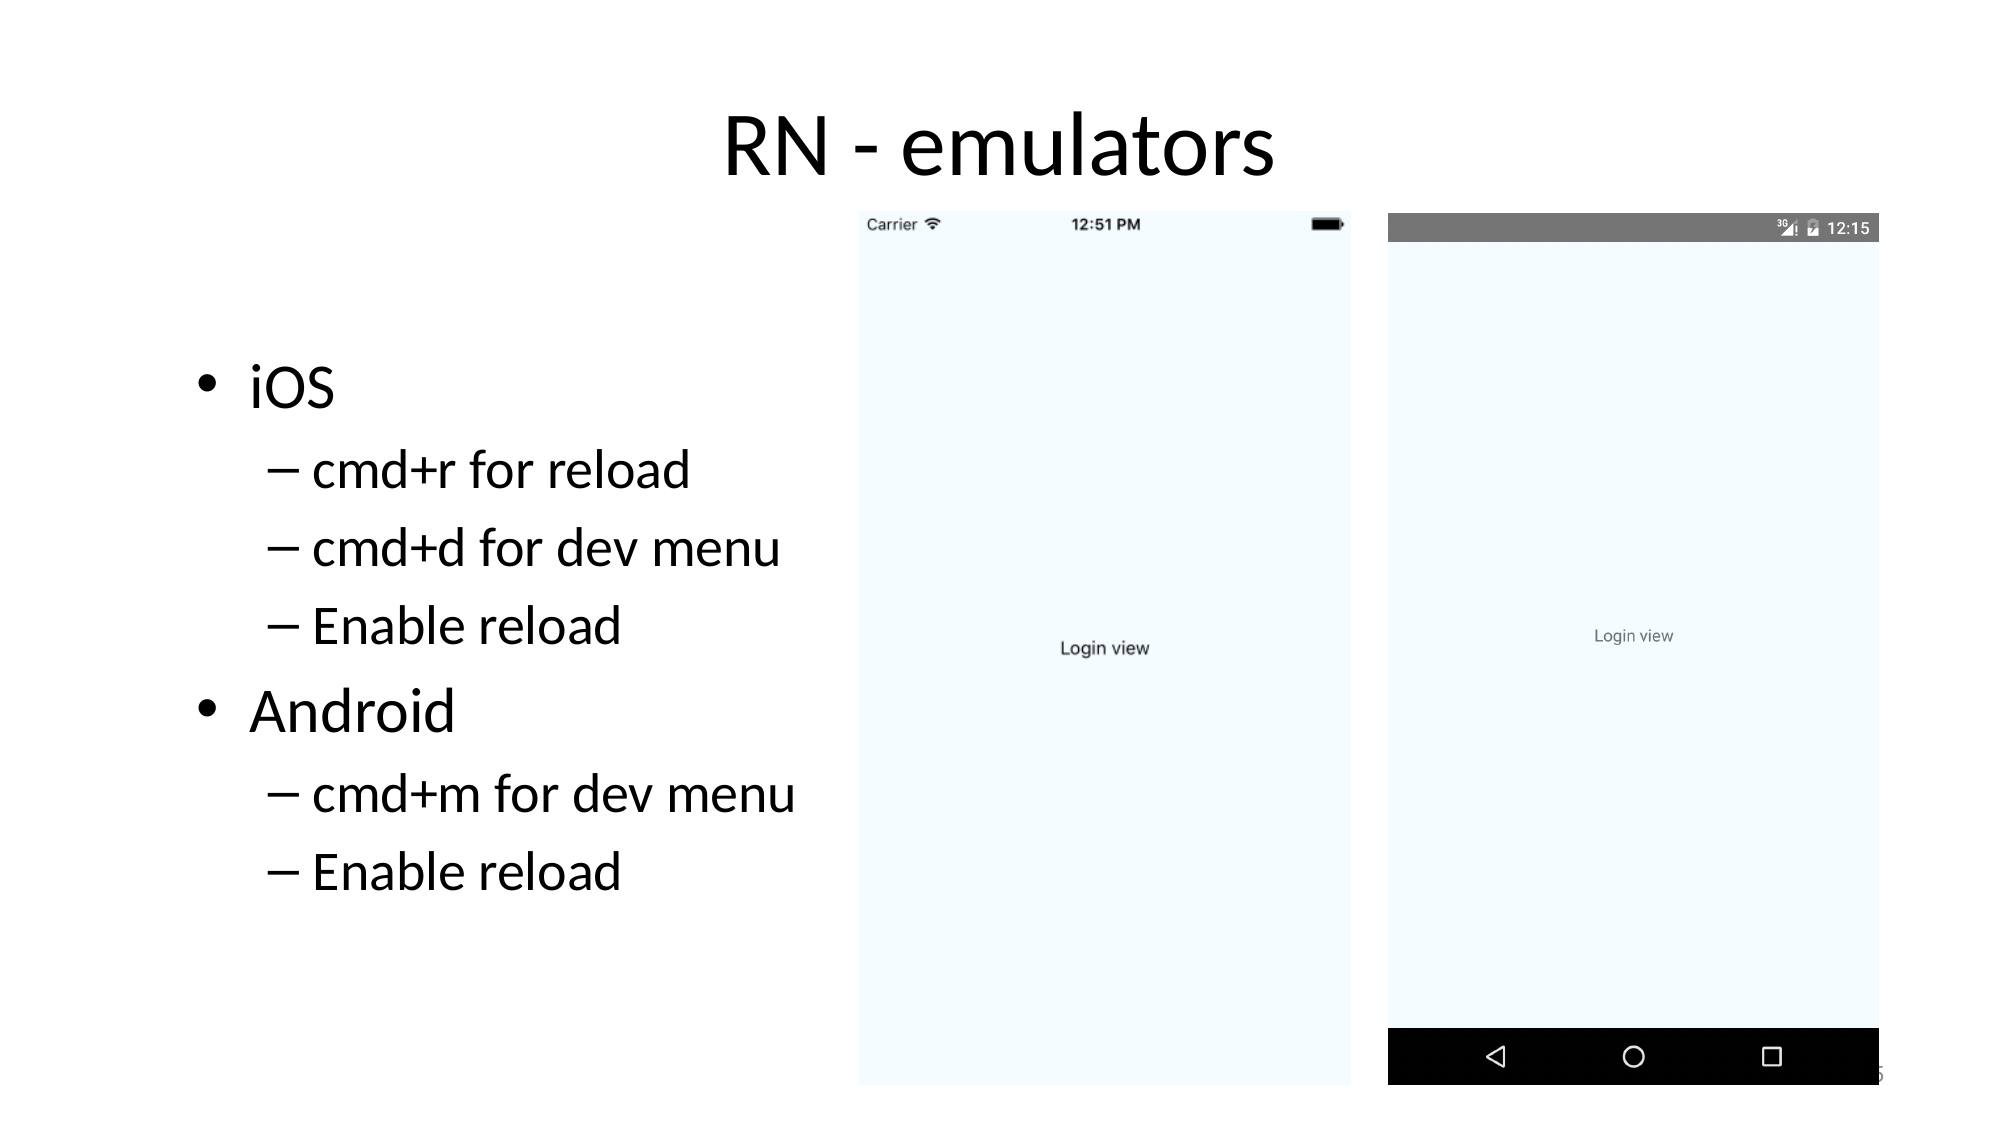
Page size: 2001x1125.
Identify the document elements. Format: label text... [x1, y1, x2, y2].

slide_number 15 [1433, 1042, 1900, 1103]
picture [1388, 213, 1880, 1085]
picture [859, 210, 1351, 1085]
title RN - emulators [99, 45, 1900, 233]
list iOS cmd+r for reload cmd+d for dev menu Enable reload Android cmd+m for dev menu Enable reload [181, 336, 821, 1025]
